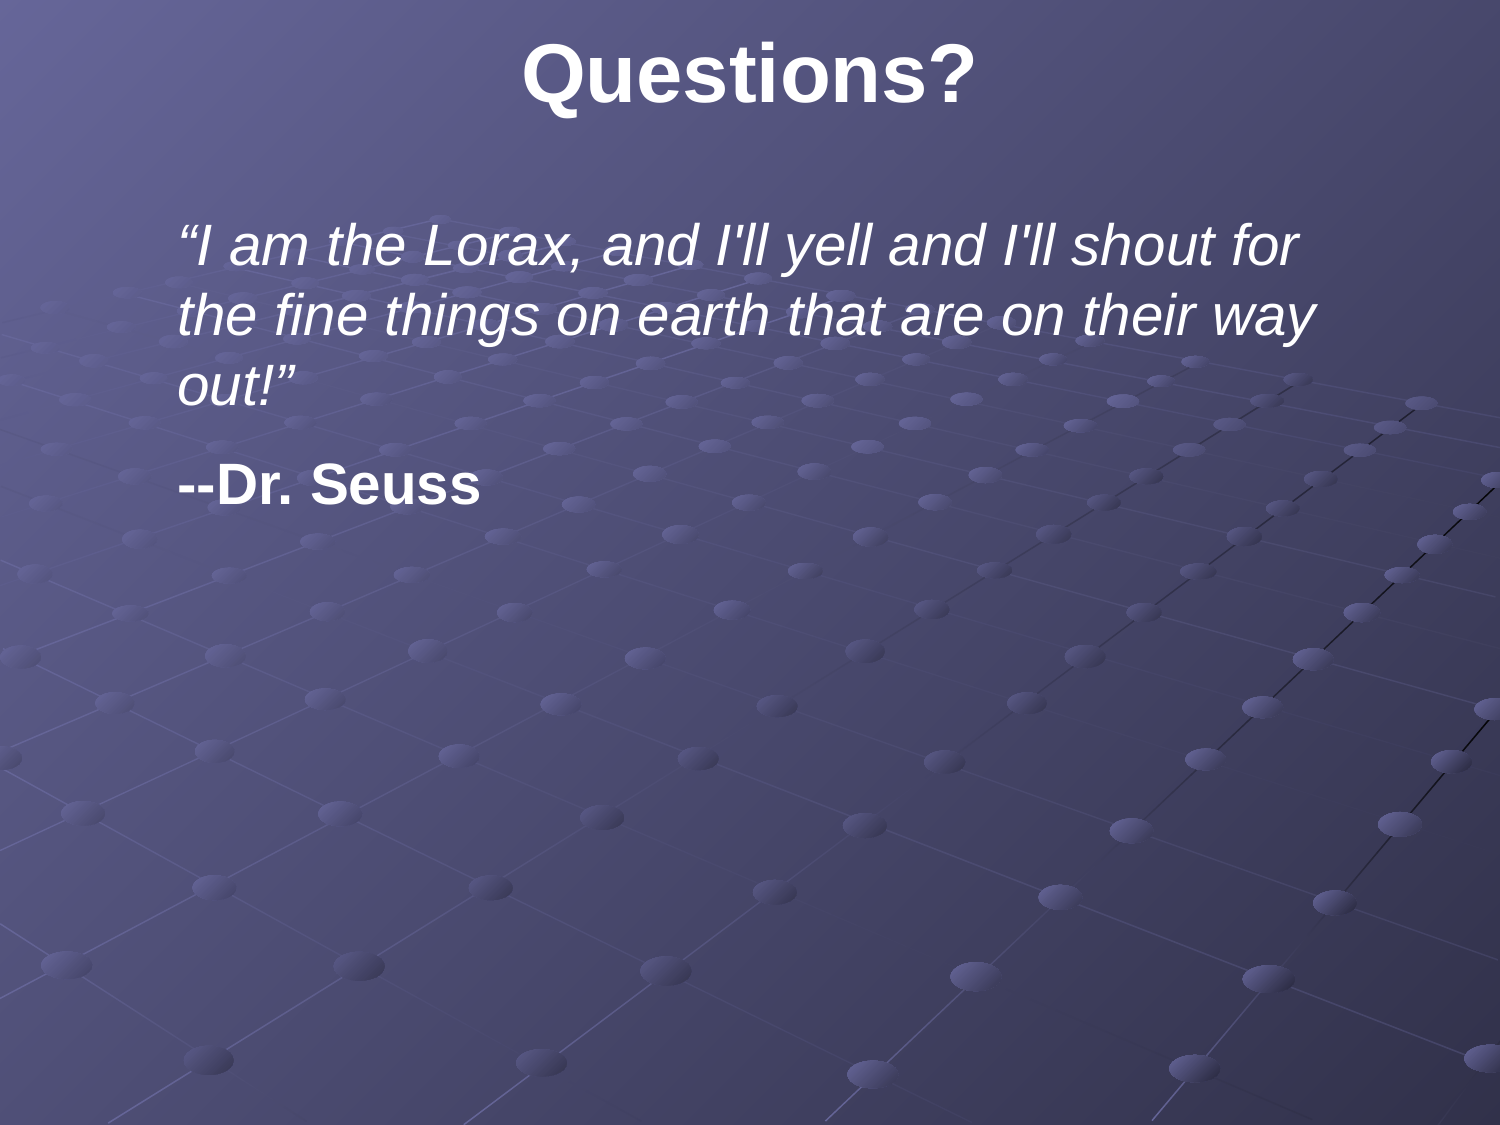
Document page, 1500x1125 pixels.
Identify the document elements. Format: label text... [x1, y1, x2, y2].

text_box “I am the Lorax, and I'll yell and I'll shout for the fine things on earth that are on their way out!” --Dr. Seuss [162, 199, 1363, 524]
text_box Questions? [0, 0, 1500, 138]
